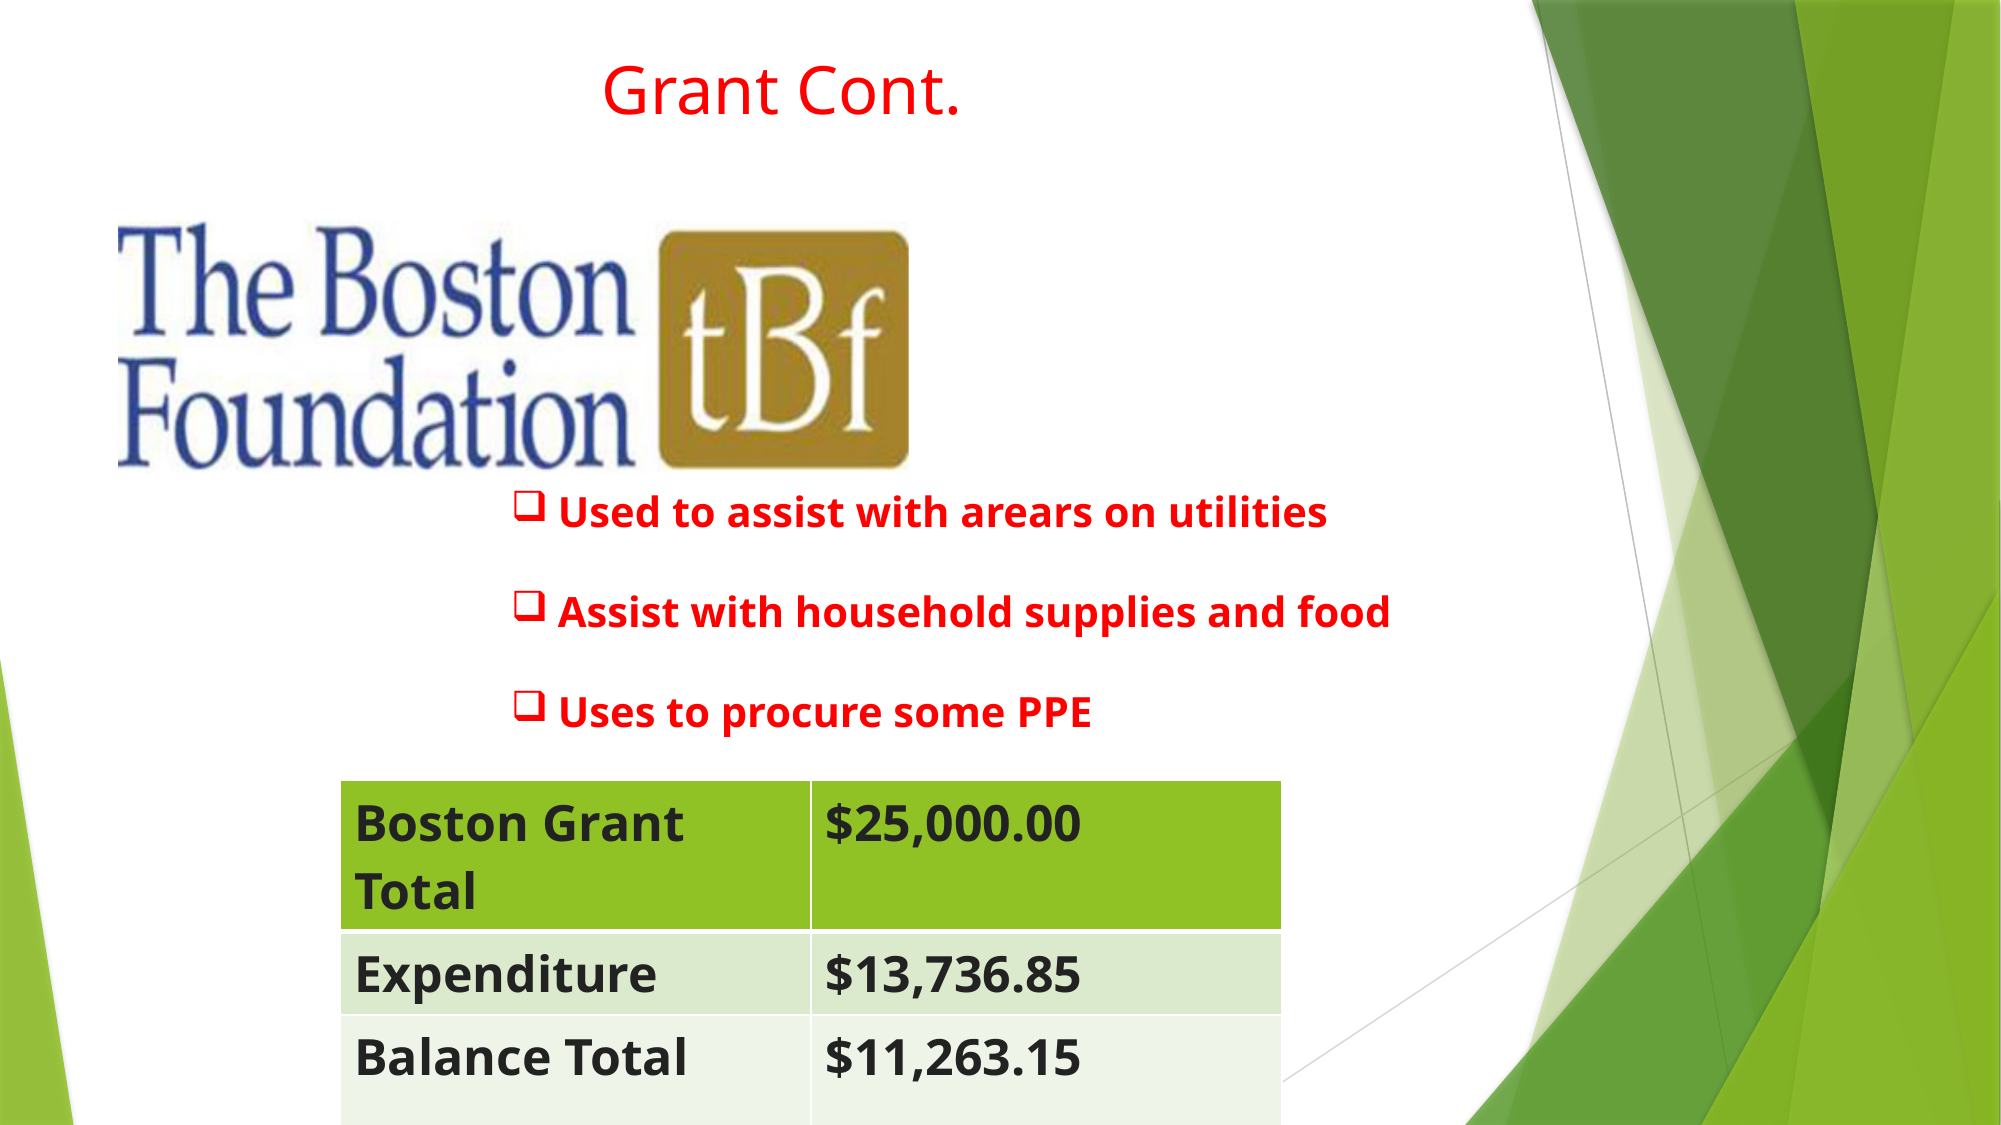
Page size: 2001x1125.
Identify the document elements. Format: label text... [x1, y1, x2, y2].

picture [117, 132, 910, 558]
table_cell $11,263.15 [812, 1016, 1281, 1125]
table_header Boston Grant Total [341, 781, 810, 929]
title Grant Cont. [339, 14, 1079, 136]
table_cell Balance Total [341, 1016, 810, 1125]
text_box Used to assist with arears on utilities Assist with household supplies and food Uses to procure some PPE [496, 478, 1520, 744]
table_cell $13,736.85 [812, 934, 1281, 1014]
table_header $25,000.00 [812, 781, 1281, 929]
table_cell Expenditure [341, 934, 810, 1014]
